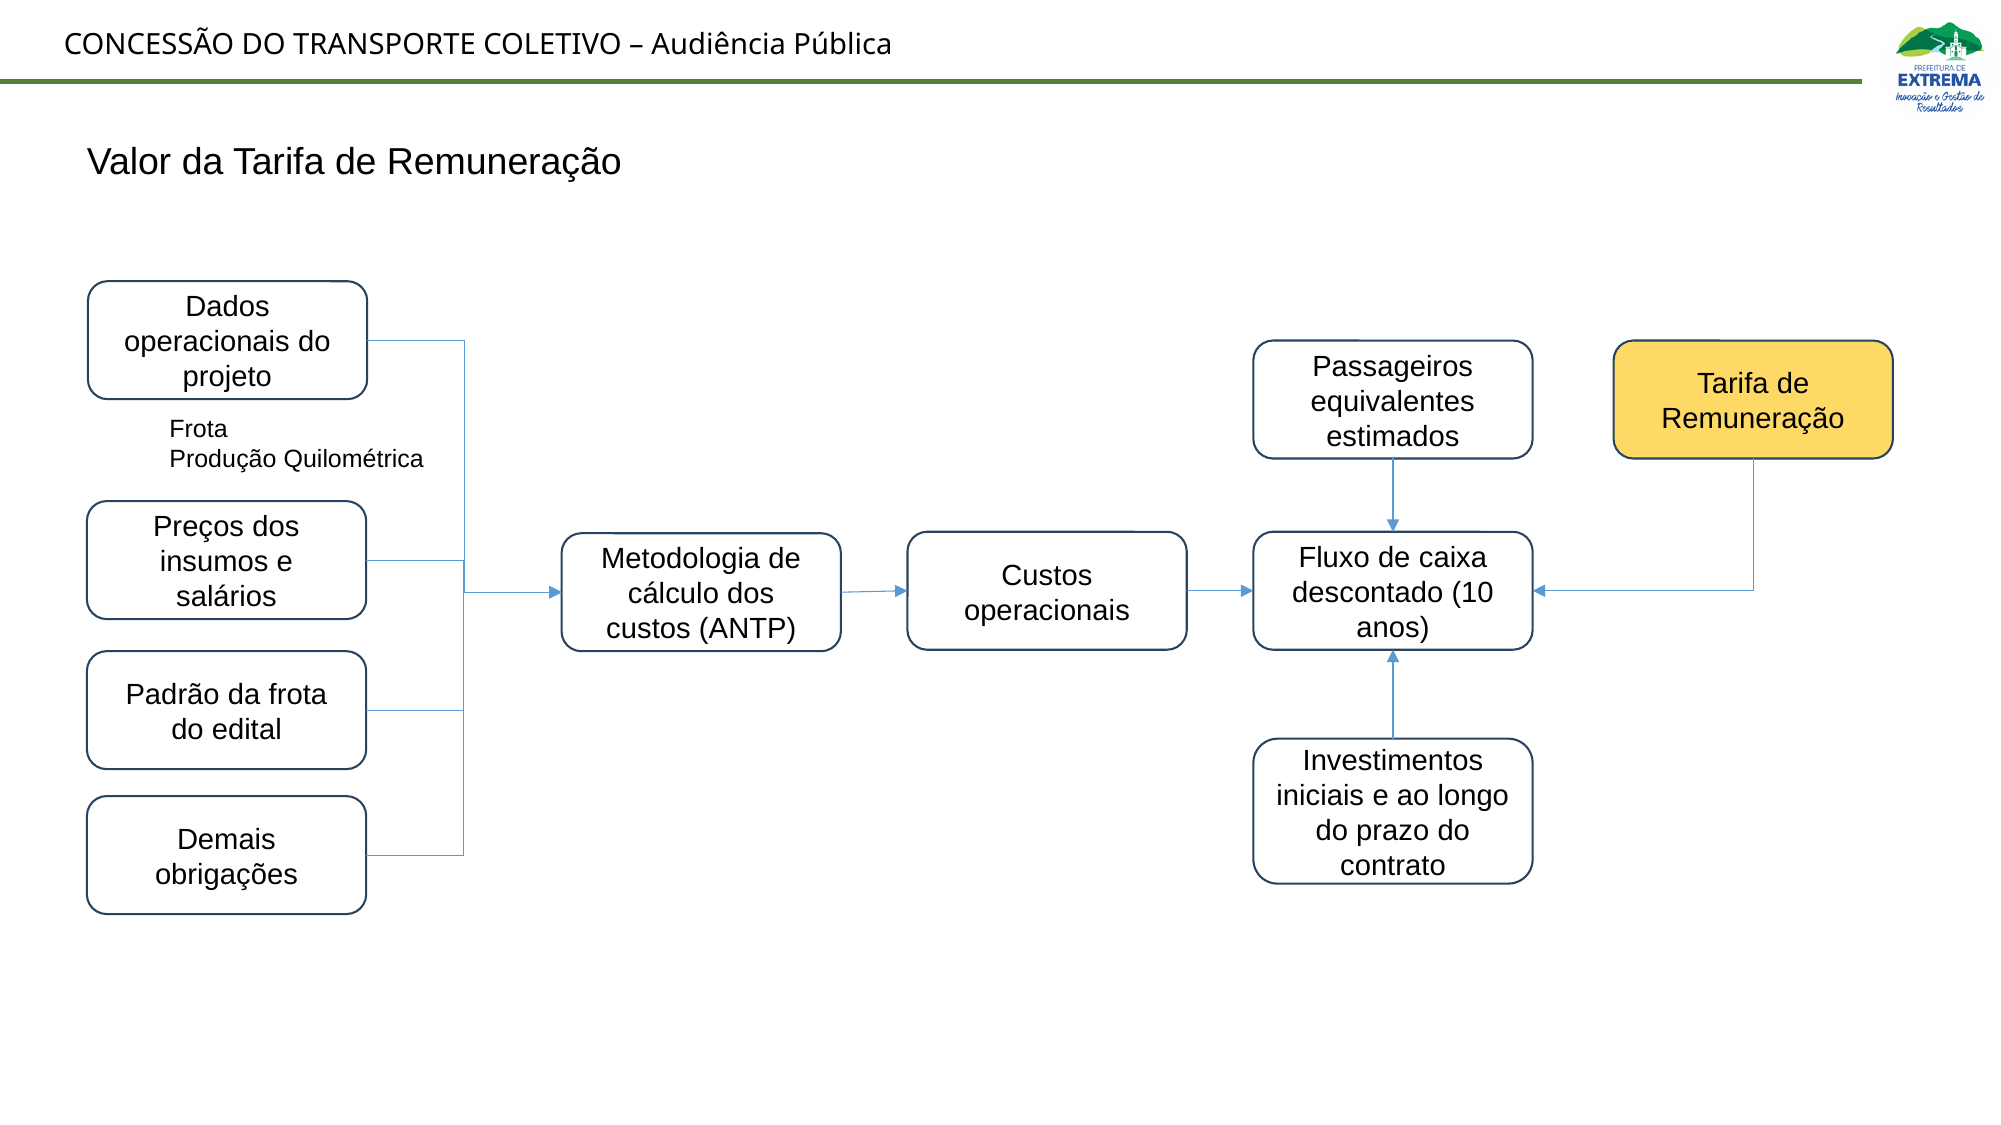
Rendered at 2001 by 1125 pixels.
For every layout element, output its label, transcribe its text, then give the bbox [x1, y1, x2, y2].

text_box Frota Produção Quilométrica [154, 405, 367, 481]
text_box Padrão da frota do edital [85, 650, 366, 771]
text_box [366, 560, 562, 592]
text_box Tarifa de Remuneração [1612, 339, 1894, 460]
text_box Dados operacionais do projeto [86, 280, 369, 401]
text_box Preços dos insumos e salários [85, 500, 367, 621]
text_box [1576, 414, 1710, 635]
text_box Valor da Tarifa de Remuneração [72, 129, 637, 189]
text_box Custos operacionais [906, 530, 1188, 651]
picture [1879, 16, 2000, 121]
text_box Metodologia de cálculo dos custos (ANTP) [562, 532, 842, 653]
text_box Investimentos iniciais e ao longo do prazo do contrato [1252, 737, 1534, 885]
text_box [367, 340, 562, 560]
text_box Fluxo de caixa descontado (10 anos) [1252, 530, 1534, 651]
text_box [366, 592, 562, 856]
text_box Passageiros equivalentes estimados [1252, 339, 1534, 460]
text_box Demais obrigações [85, 795, 368, 916]
